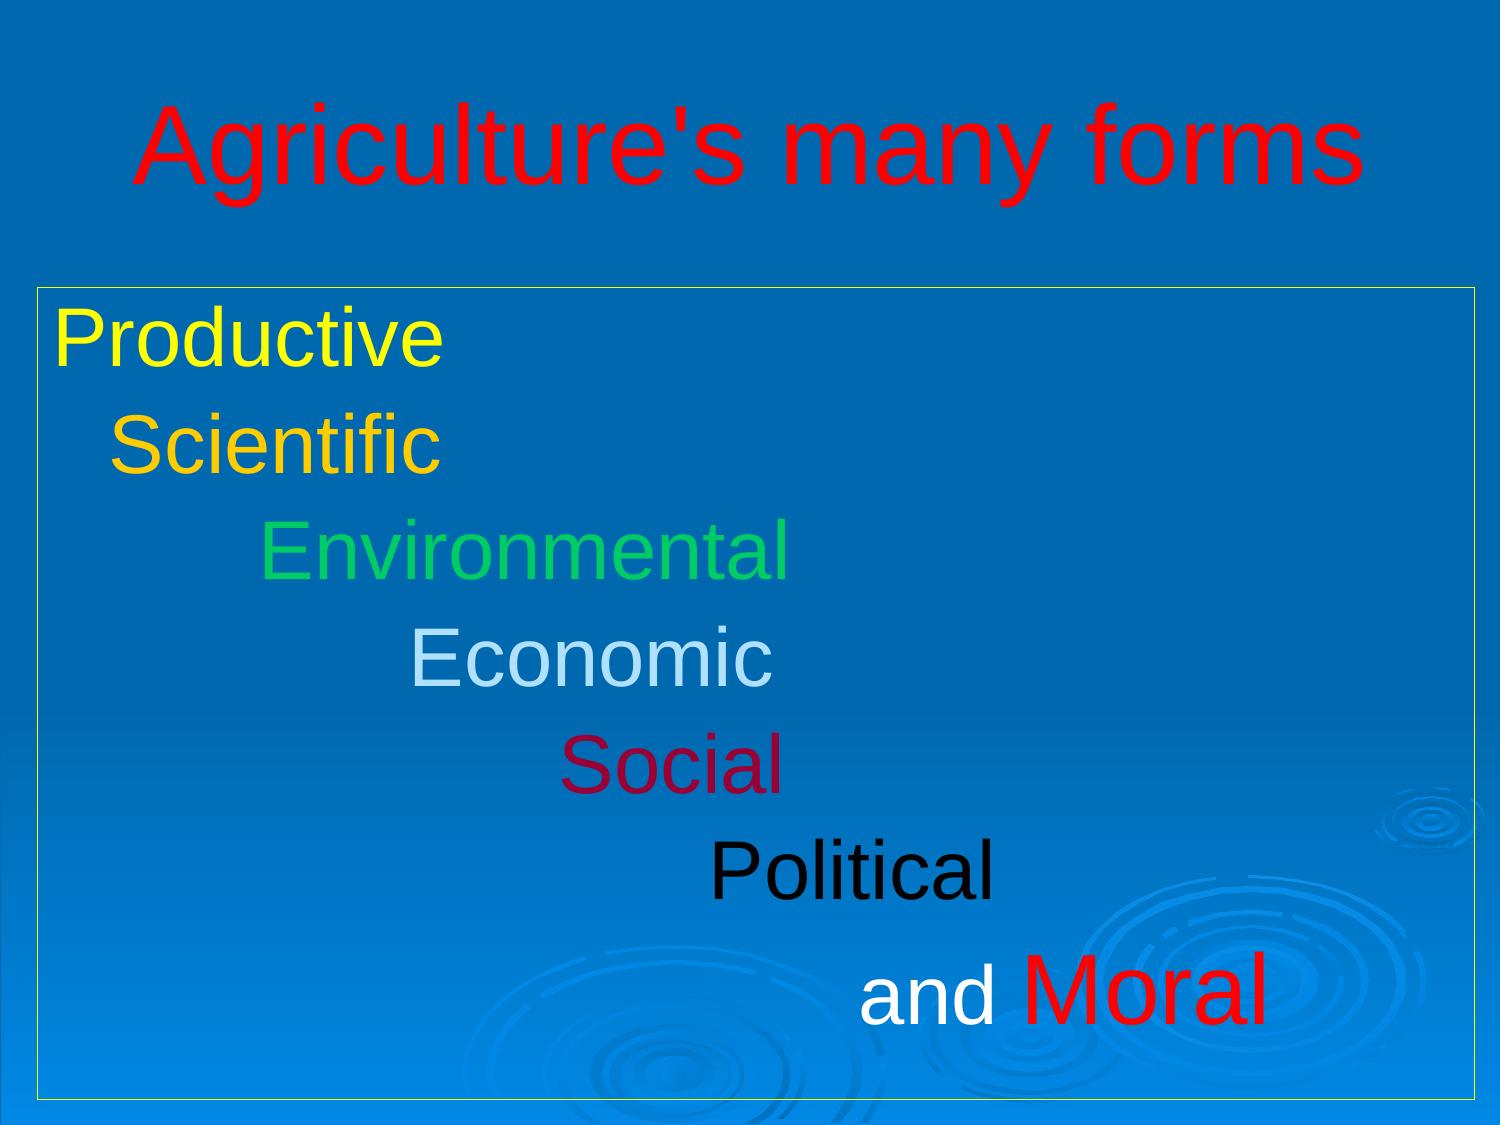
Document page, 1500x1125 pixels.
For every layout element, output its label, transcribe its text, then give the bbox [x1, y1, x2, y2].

list Productive Scientific Environmental Economic Social Political and Moral [37, 287, 1475, 1100]
title Agriculture's many forms [75, 45, 1425, 233]
